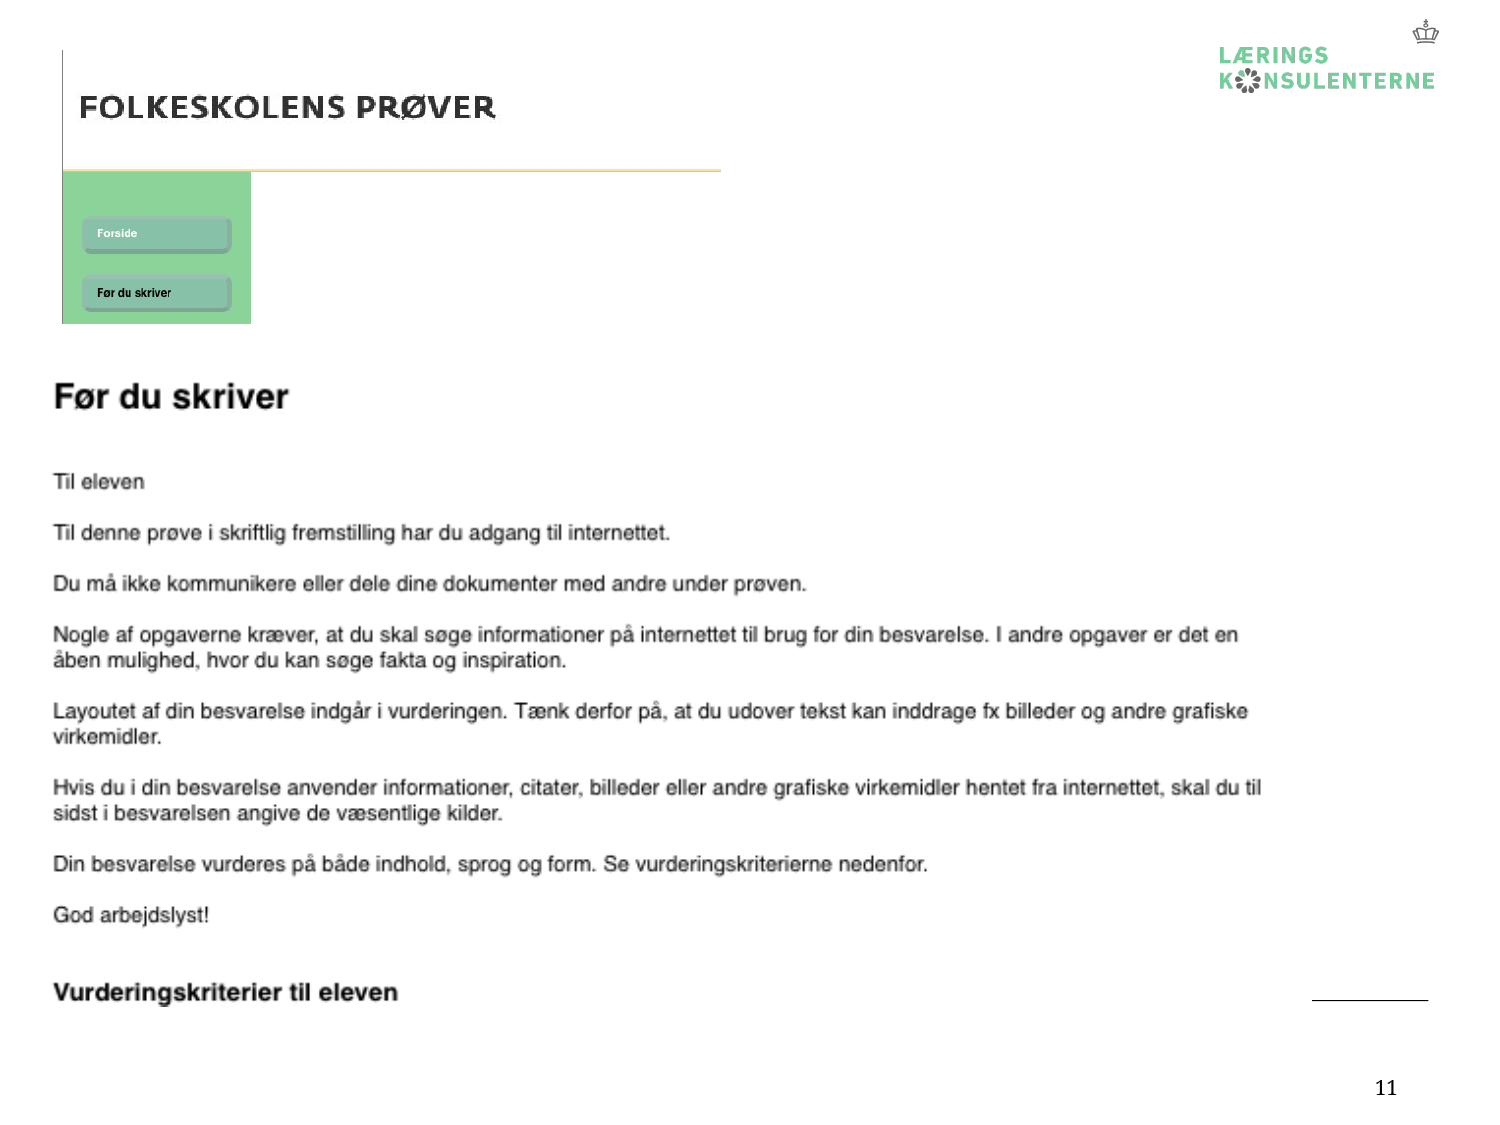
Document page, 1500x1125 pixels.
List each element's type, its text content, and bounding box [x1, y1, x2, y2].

slide_number 11 [1058, 1042, 1399, 1104]
picture [1220, 19, 1439, 93]
picture [61, 50, 721, 325]
picture [33, 360, 1313, 1007]
